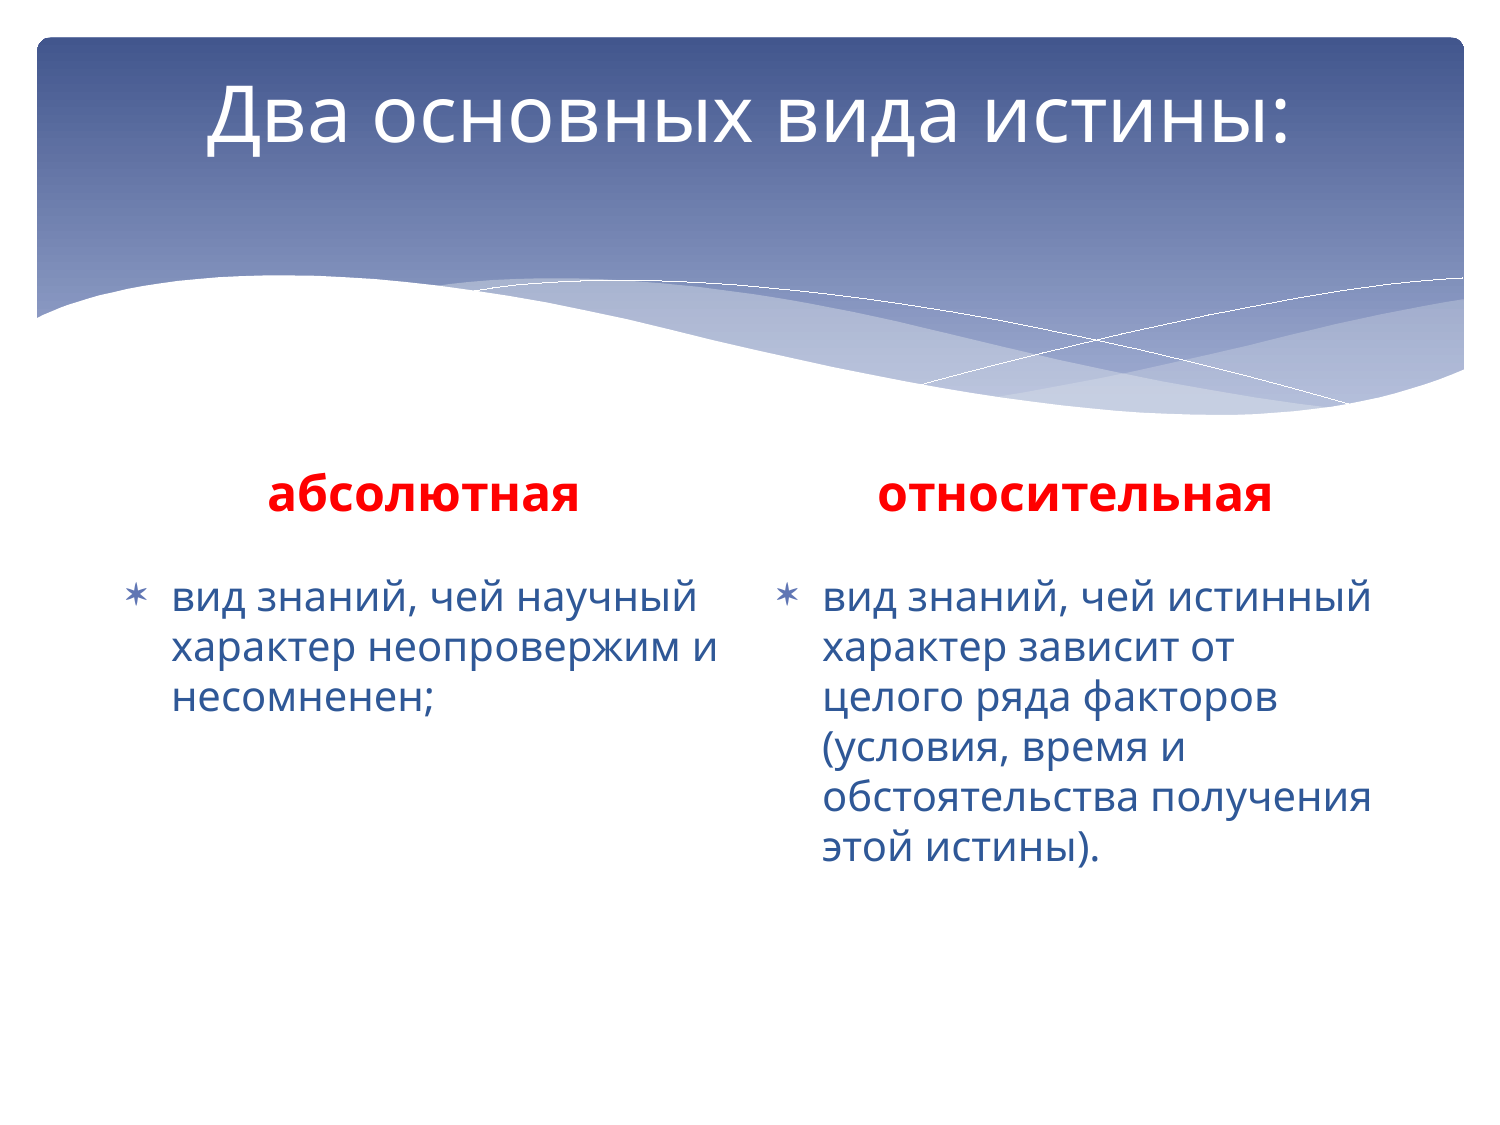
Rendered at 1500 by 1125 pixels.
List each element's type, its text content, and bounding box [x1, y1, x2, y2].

list относительная [762, 439, 1390, 545]
list вид знаний, чей истинный характер зависит от целого ряда факторов (условия, время и обстоятельства получения этой истины). [761, 562, 1389, 1005]
title Два основных вида истины: [75, 55, 1425, 261]
list вид знаний, чей научный характер неопровержим и несомненен; [111, 562, 738, 1005]
list абсолютная [111, 439, 738, 545]
